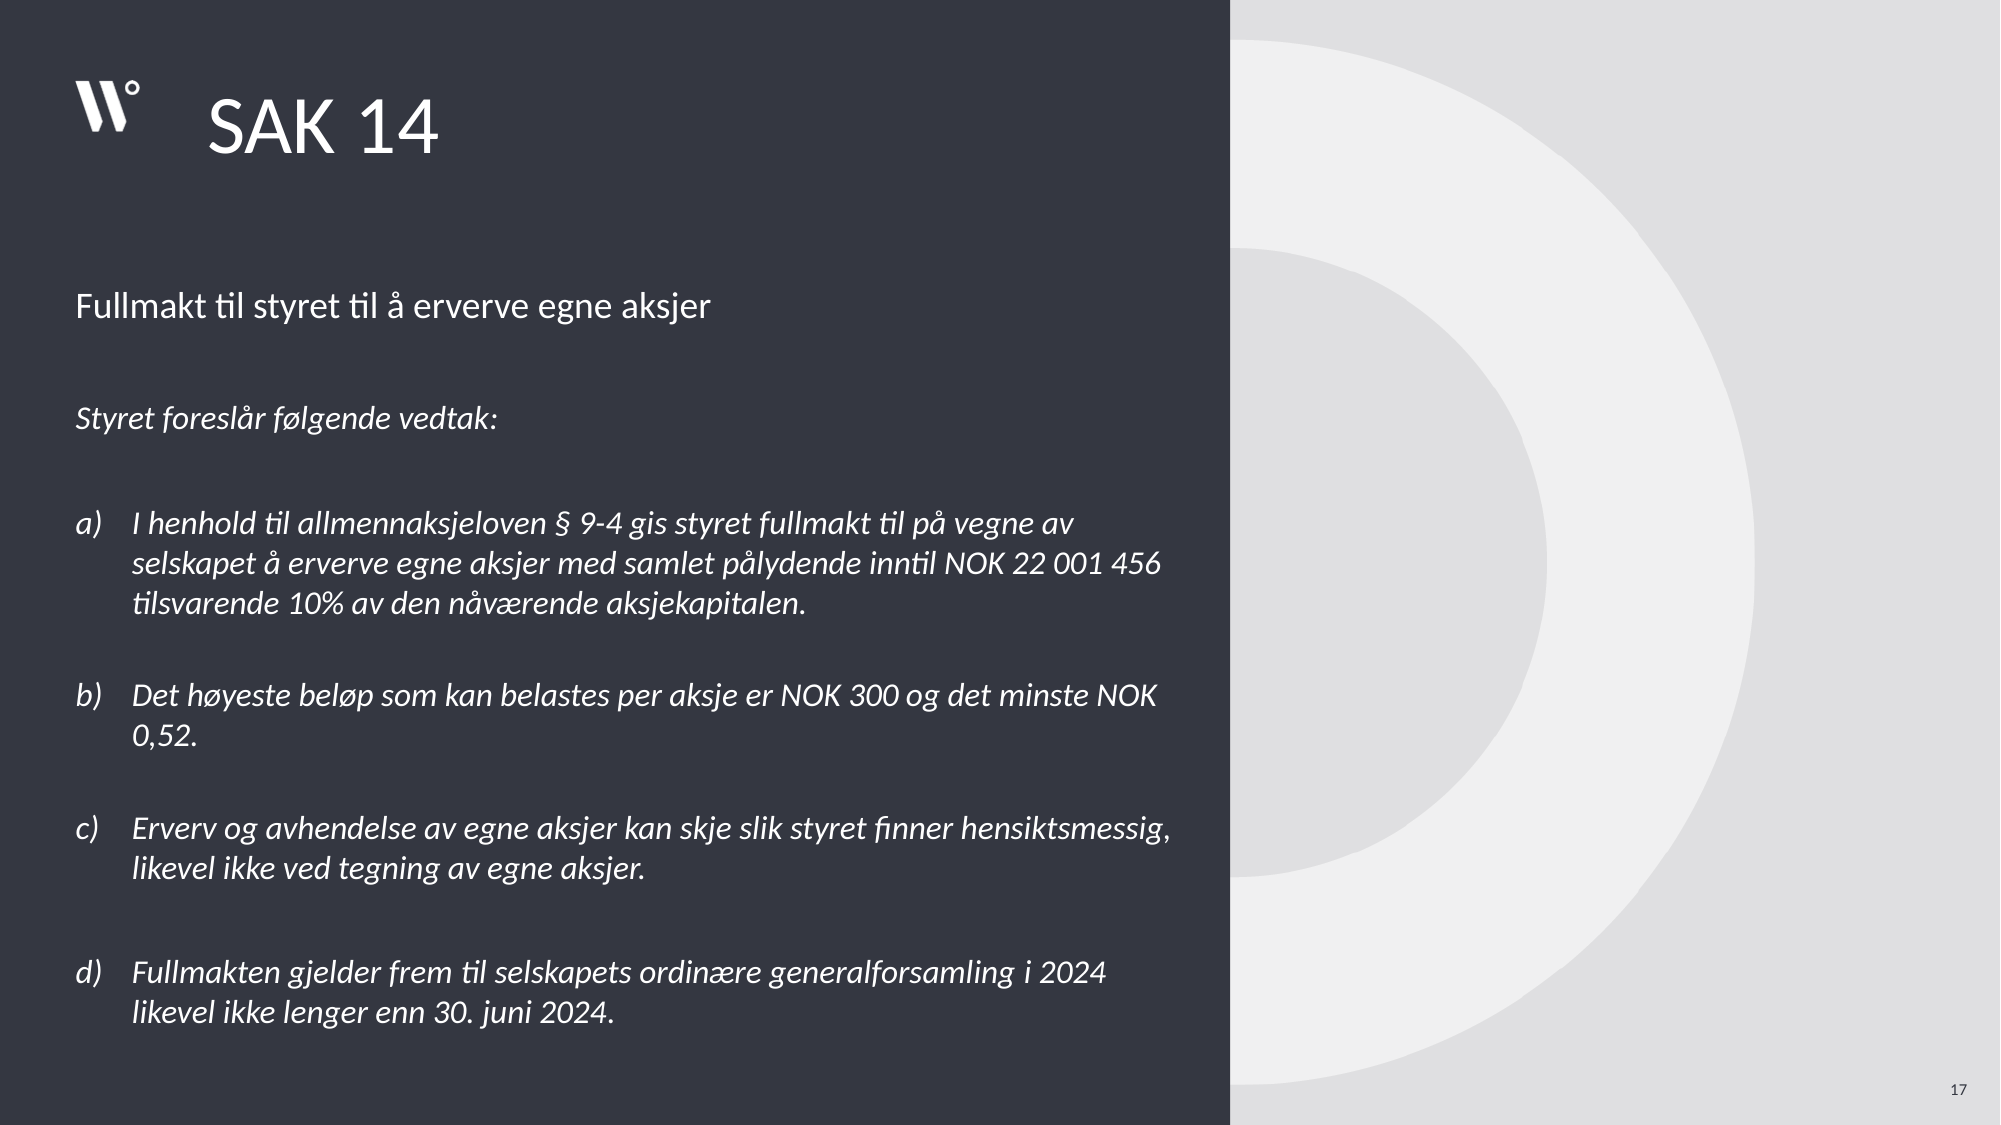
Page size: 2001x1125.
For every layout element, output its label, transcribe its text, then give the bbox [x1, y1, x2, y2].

title SAK 14 [207, 81, 1042, 253]
picture [75, 80, 140, 132]
list Fullmakt til styret til å erverve egne aksjer Styret foreslår følgende vedtak: I henhold til allmennaksjeloven § 9-4 gis styret fullmakt til på vegne av selskapet å erverve egne aksjer med samlet pålydende inntil NOK 22 001 456 tilsvarende 10% av den nåværende aksjekapitalen. Det høyeste beløp som kan belastes per aksje er NOK 300 og det minste NOK 0,52. Erverv og avhendelse av egne aksjer kan skje slik styret finner hensiktsmessig, likevel ikke ved tegning av egne aksjer. Fullmakten gjelder frem til selskapets ordinære generalforsamling i 2024 likevel ikke lenger enn 30. juni 2024. [75, 281, 1209, 1044]
